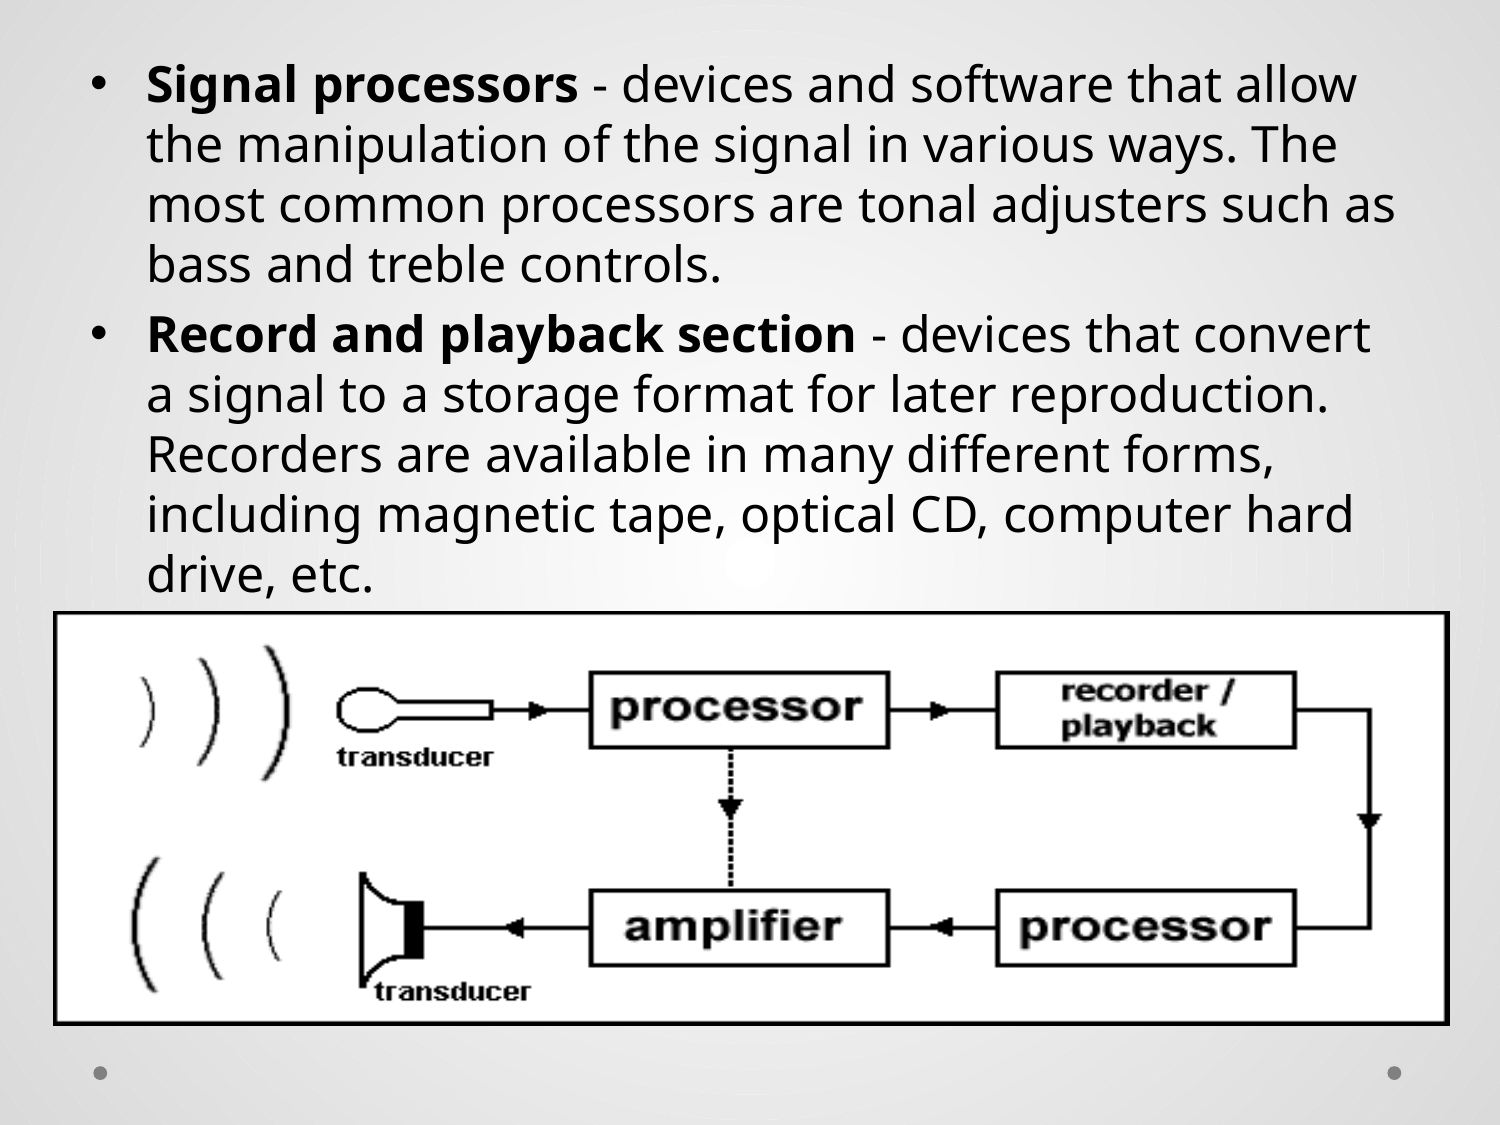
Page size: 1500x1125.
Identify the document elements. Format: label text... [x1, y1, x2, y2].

list Signal processors - devices and software that allow the manipulation of the signal in various ways. The most common processors are tonal adjusters such as bass and treble controls. Record and playback section - devices that convert a signal to a storage format for later reproduction. Recorders are available in many different forms, including magnetic tape, optical CD, computer hard drive, etc. [75, 45, 1425, 610]
picture [53, 611, 1450, 1026]
